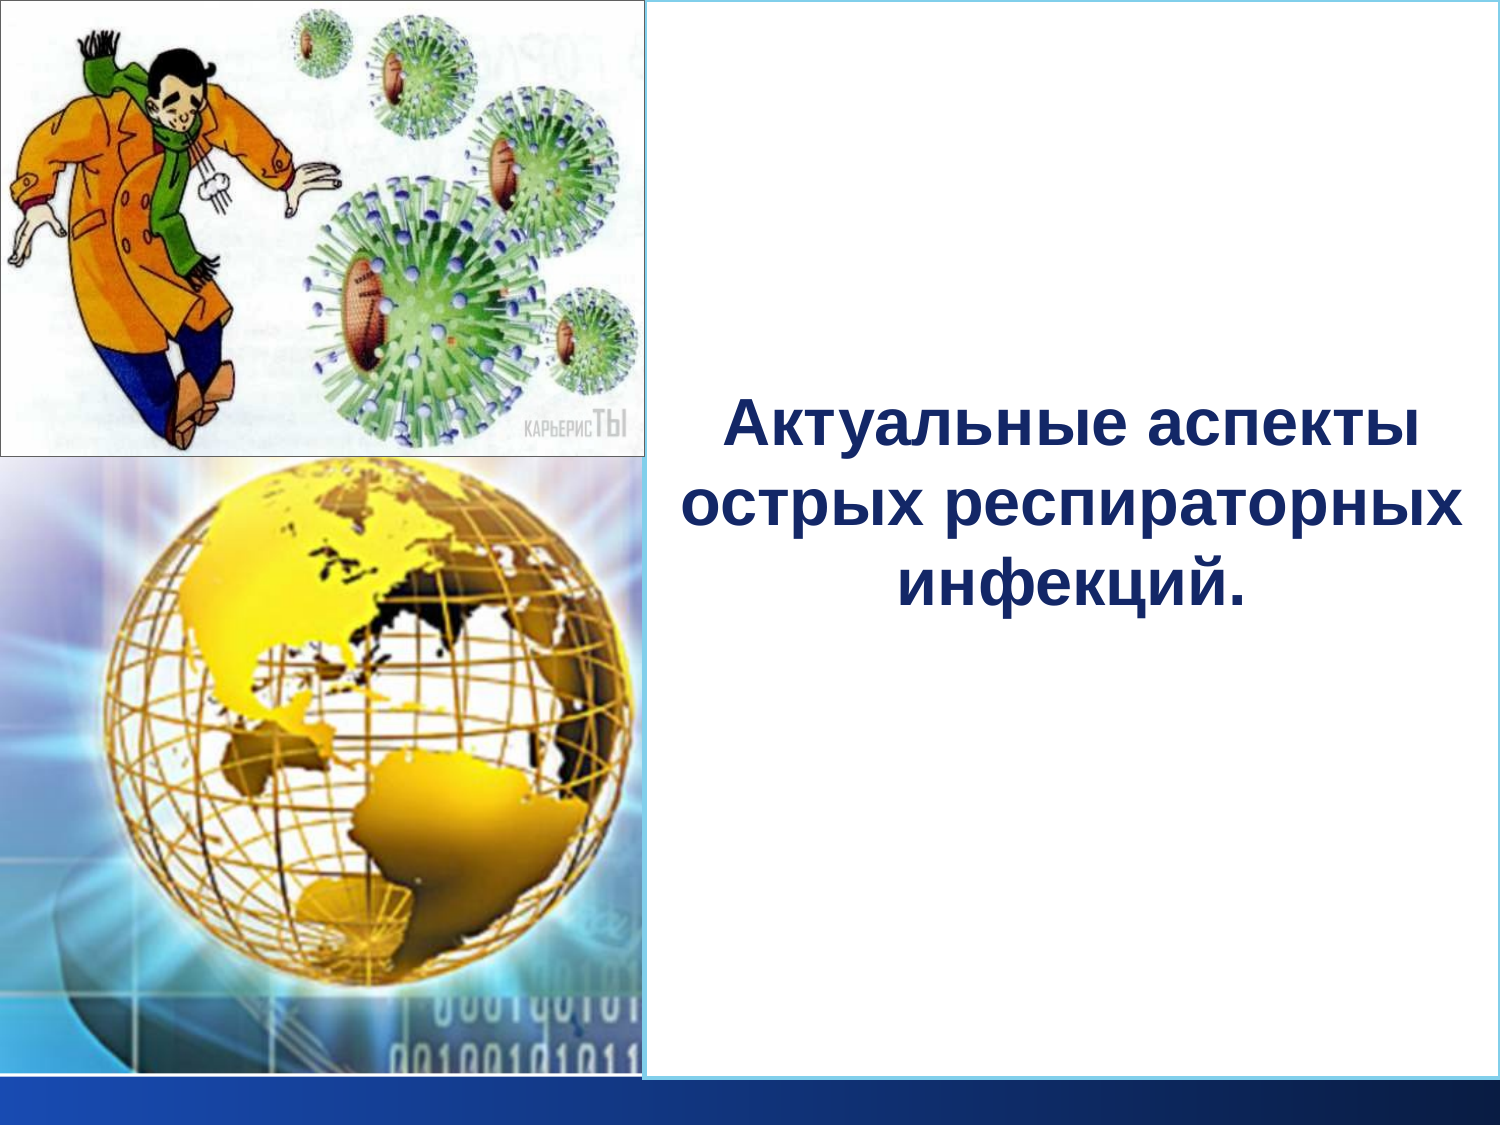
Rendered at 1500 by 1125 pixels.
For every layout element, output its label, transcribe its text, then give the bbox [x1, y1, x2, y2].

picture [0, 0, 645, 1073]
title Актуальные аспекты острых респираторных инфекций. [642, 0, 1500, 1080]
